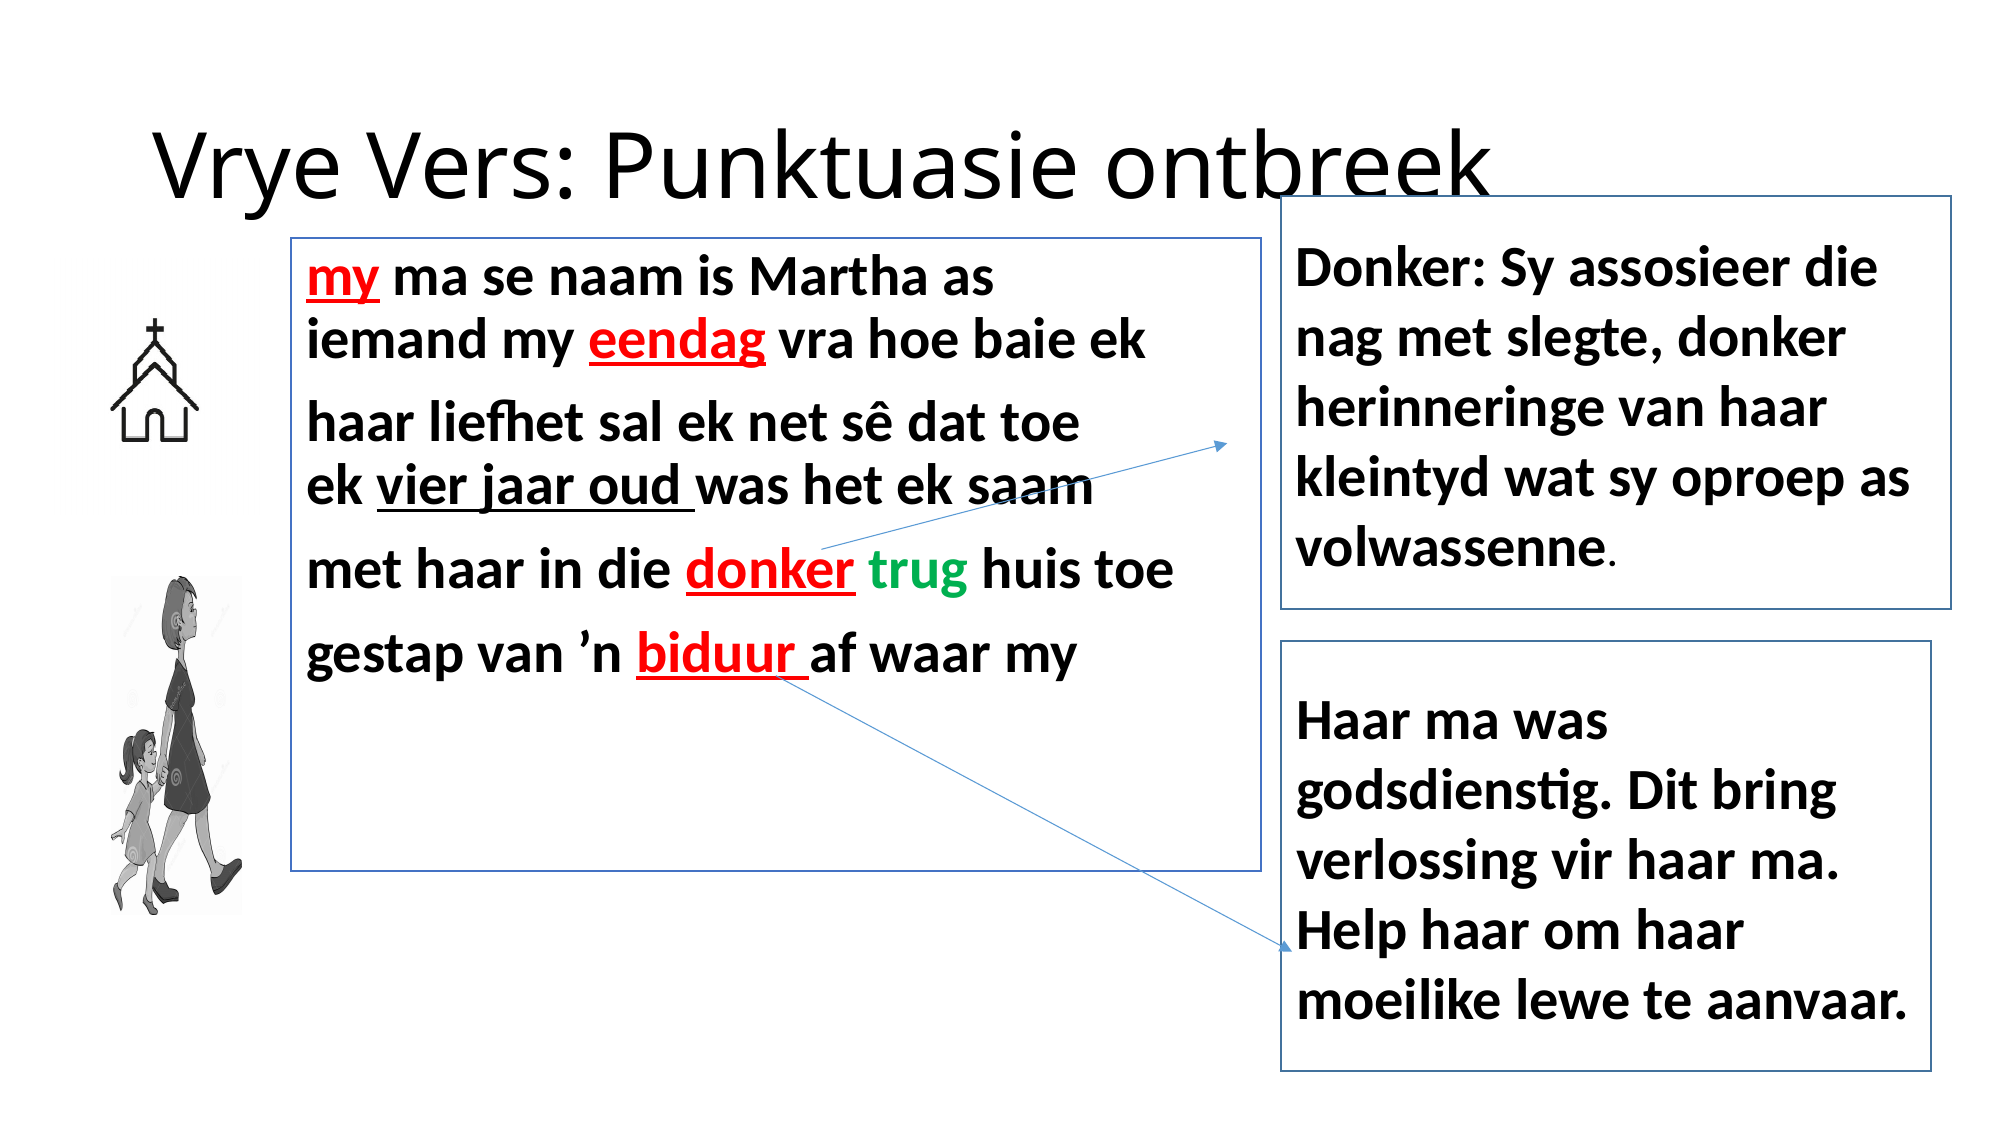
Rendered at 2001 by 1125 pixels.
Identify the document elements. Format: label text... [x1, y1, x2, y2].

picture [49, 258, 260, 515]
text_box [821, 443, 1228, 550]
text_box Donker: Sy assosieer die nag met slegte, donker herinneringe van haar kleintyd wat sy oproep as volwassenne. [1280, 195, 1952, 610]
text_box Haar ma was godsdienstig. Dit bring verlossing vir haar ma. Help haar om haar moeilike lewe te aanvaar. [1280, 640, 1932, 1072]
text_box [775, 675, 1293, 952]
picture [110, 576, 242, 915]
title Vrye Vers: Punktuasie ontbreek [137, 59, 1863, 278]
list my ma se naam is Martha as iemand my eendag vra hoe baie ek haar liefhet sal ek net sê dat toe ek vier jaar oud was het ek saam met haar in die donker trug huis toe gestap van ’n biduur af waar my [290, 237, 1262, 872]
